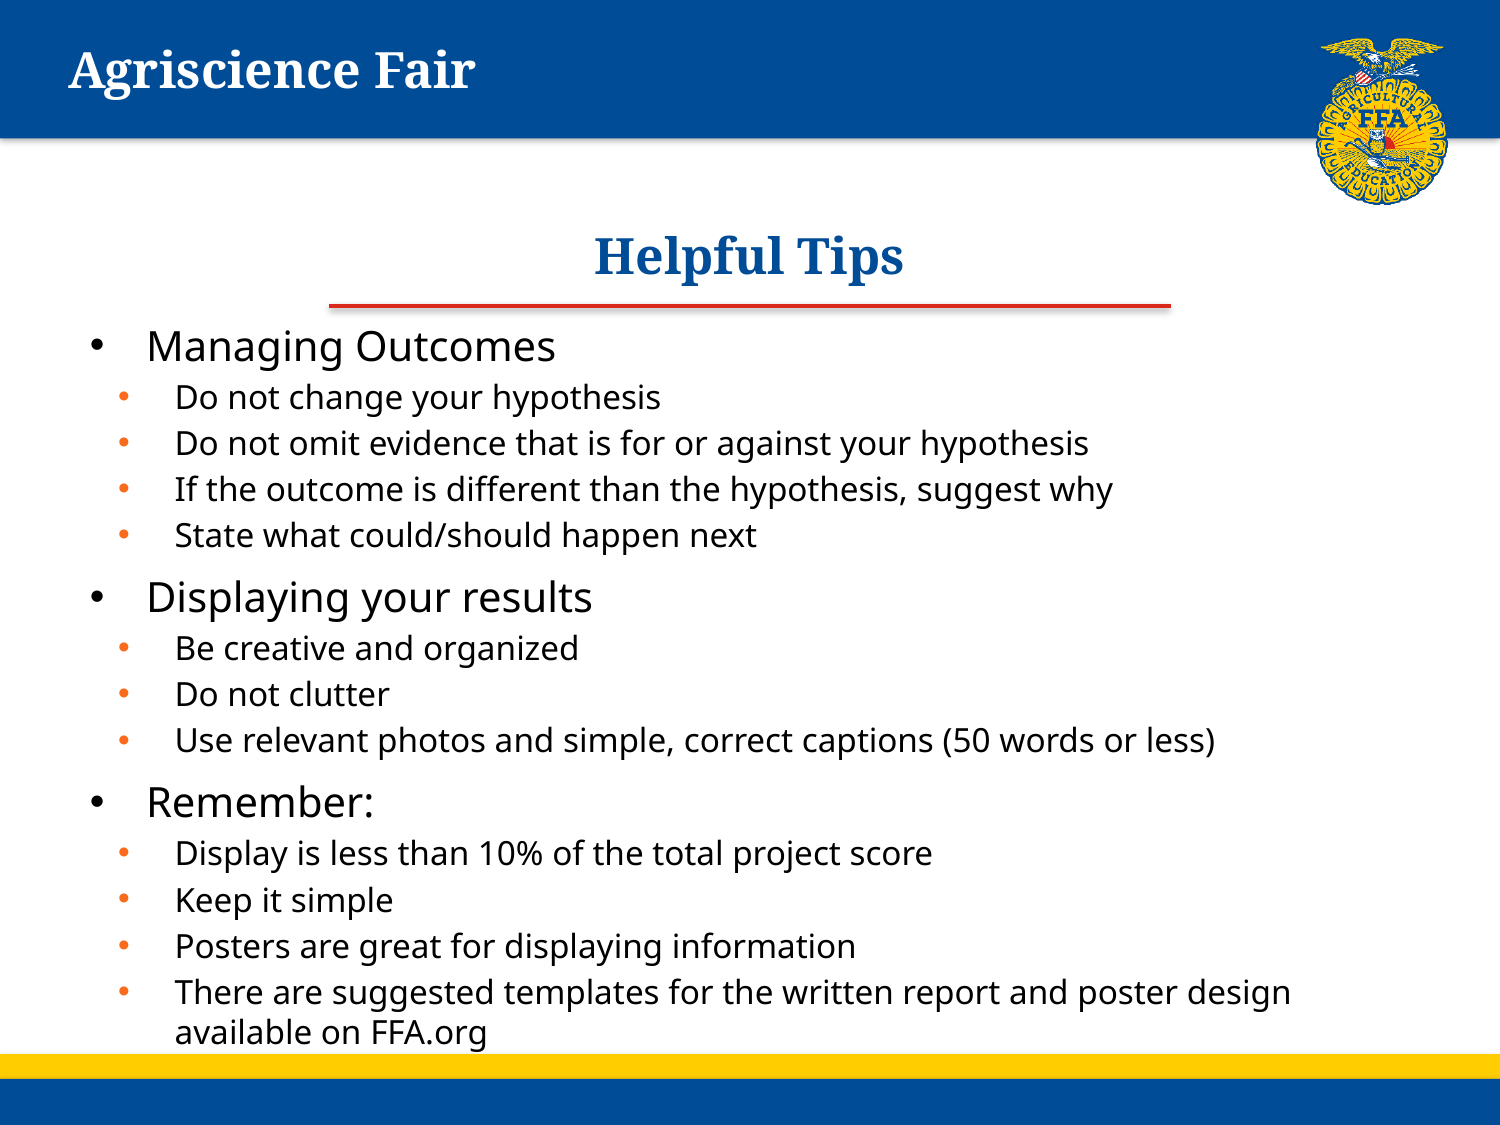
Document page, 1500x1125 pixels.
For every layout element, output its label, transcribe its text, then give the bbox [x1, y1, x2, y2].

list Helpful Tips [358, 217, 1142, 312]
title Agriscience Fair [53, 31, 1404, 193]
picture [1291, 12, 1472, 229]
list Managing Outcomes Do not change your hypothesis Do not omit evidence that is for or against your hypothesis If the outcome is different than the hypothesis, suggest why State what could/should happen next Displaying your results Be creative and organized Do not clutter Use relevant photos and simple, correct captions (50 words or less) Remember: Display is less than 10% of the total project score Keep it simple Posters are great for displaying information There are suggested templates for the written report and poster design available on FFA.org [75, 312, 1425, 958]
